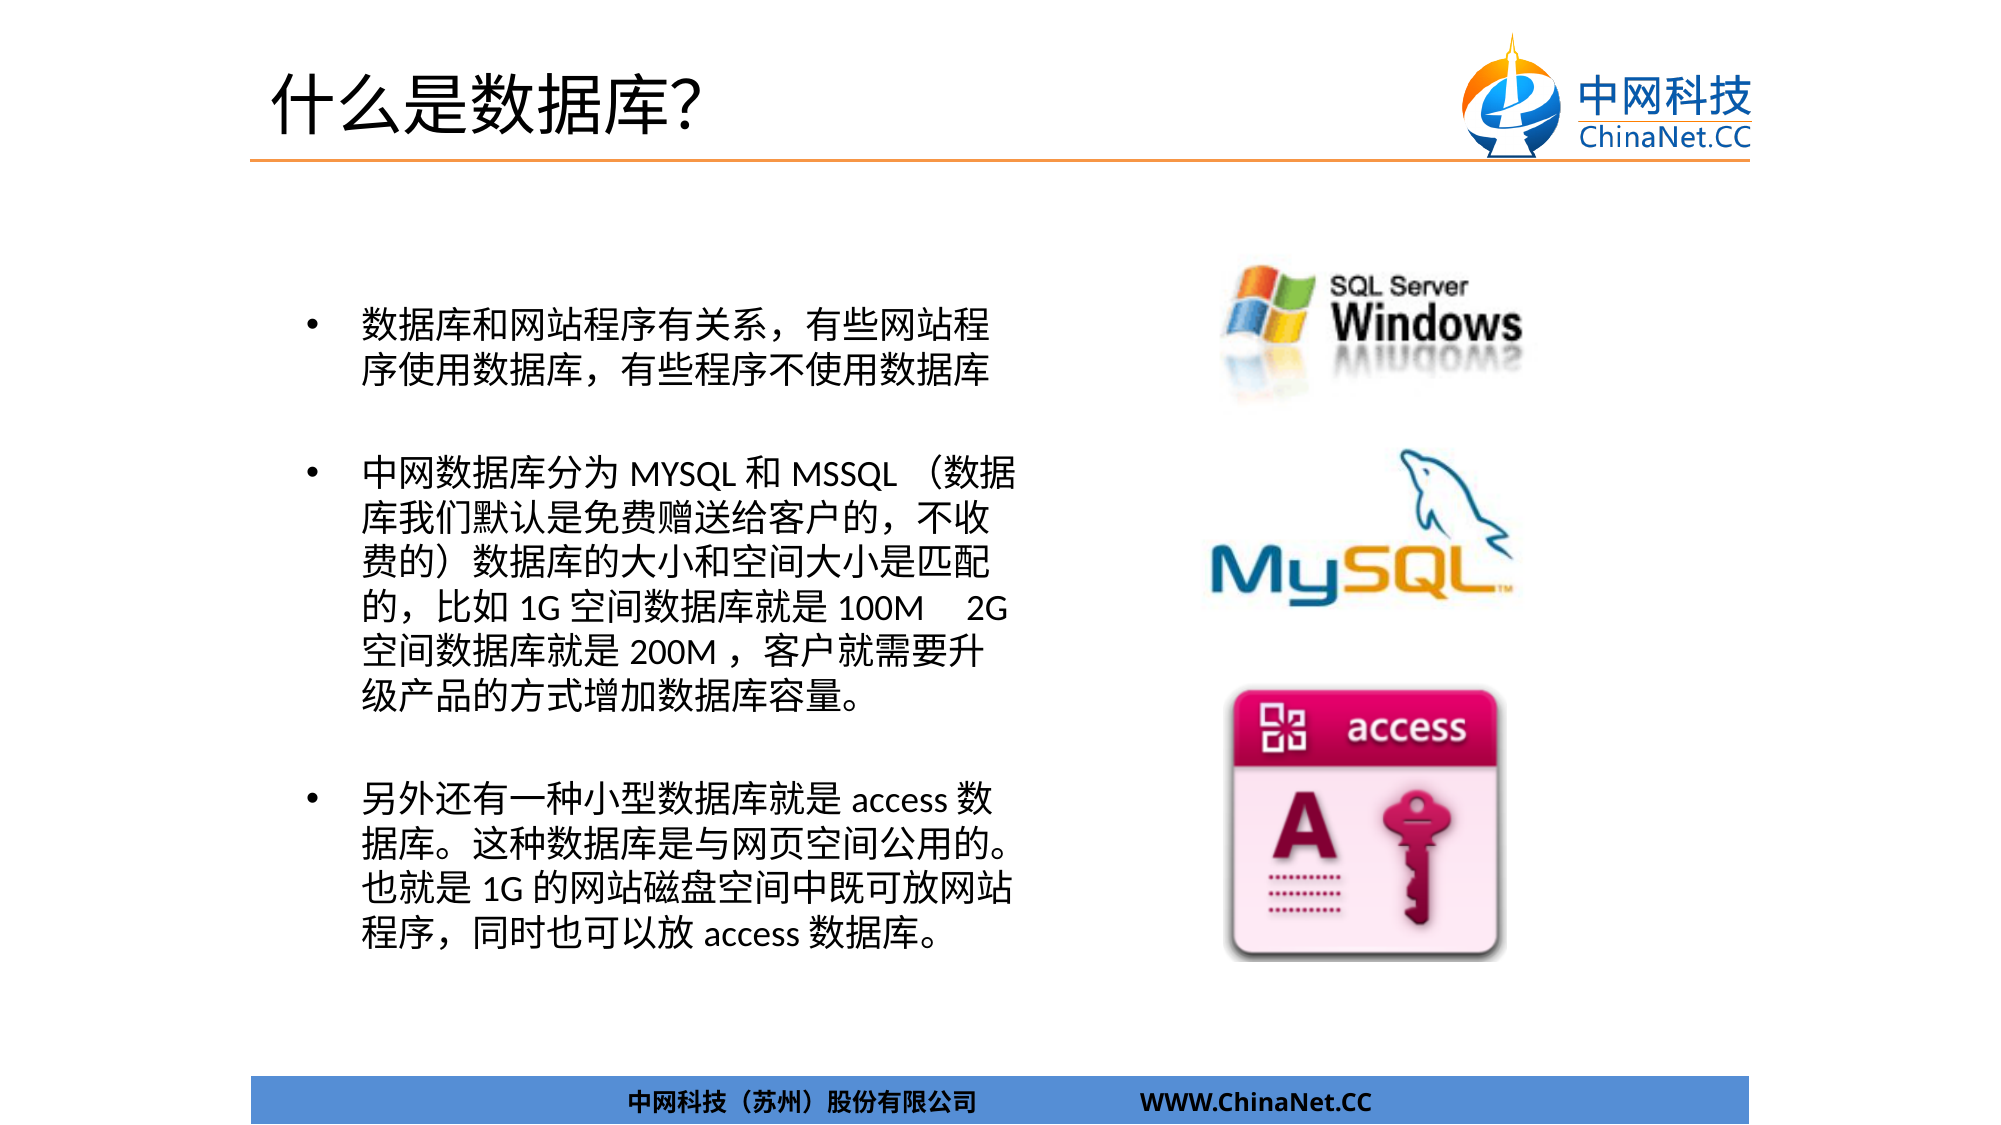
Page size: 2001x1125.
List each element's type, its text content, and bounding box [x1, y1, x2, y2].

picture [1174, 206, 1569, 663]
picture [1407, 29, 1802, 162]
table_header 中网科技（苏州）股份有限公司 WWW.ChinaNet.CC [251, 1076, 1749, 1124]
title 什么是数据库？ [249, 45, 690, 159]
list 数据库和网站程序有关系，有些网站程序使用数据库，有些程序不使用数据库 中网数据库分为MYSQL和MSSQL（数据库我们默认是免费赠送给客户的，不收费的）数据库的大小和空间大小是匹配的，比如1G空间数据库就是100M 2G空间数据库就是200M，客户就需要升级产品的方式增加数据库容量。 另外还有一种小型数据库就是access数据库。这种数据库是与网页空间公用的。也就是1G的网站磁盘空间中既可放网站程序，同时也可以放access数据库。 [291, 242, 1032, 963]
picture [1222, 682, 1507, 962]
